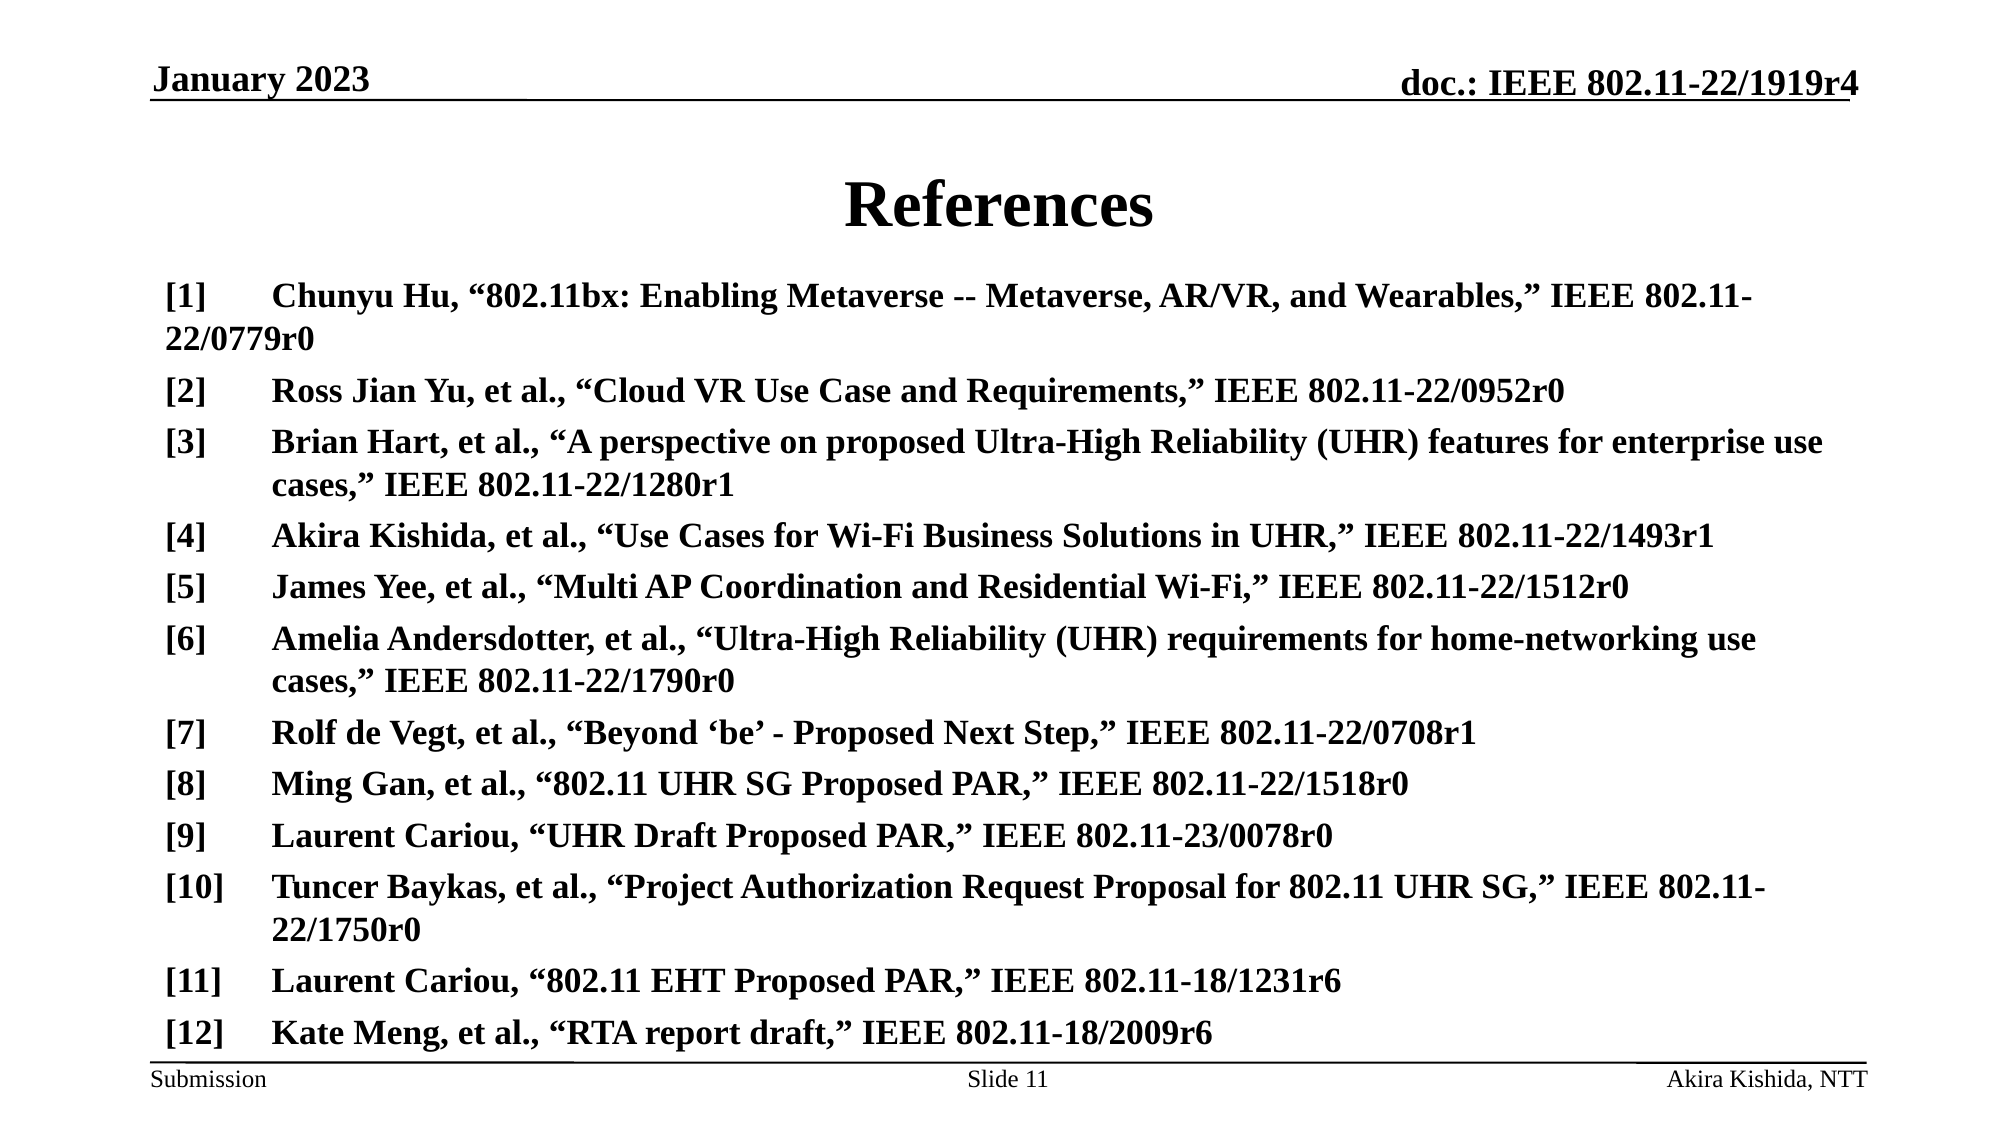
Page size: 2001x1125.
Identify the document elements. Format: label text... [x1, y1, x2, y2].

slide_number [152, 54, 563, 100]
footer Akira Kishida, NTT [1171, 1061, 1869, 1093]
slide_number Slide 11 [950, 1061, 1067, 1123]
title References [149, 112, 1850, 264]
list [1] Chunyu Hu, “802.11bx: Enabling Metaverse -- Metaverse, AR/VR, and Wearables,” IEEE 802.11- 22/0779r0 [2] Ross Jian Yu, et al., “Cloud VR Use Case and Requirements,” IEEE 802.11-22/0952r0 [3] Brian Hart, et al., “A perspective on proposed Ultra-High Reliability (UHR) features for enterprise use cases,” IEEE 802.11-22/1280r1 [4] Akira Kishida, et al., “Use Cases for Wi-Fi Business Solutions in UHR,” IEEE 802.11-22/1493r1 [5] James Yee, et al., “Multi AP Coordination and Residential Wi-Fi,” IEEE 802.11-22/1512r0 [6] Amelia Andersdotter, et al., “Ultra-High Reliability (UHR) requirements for home-networking use cases,” IEEE 802.11-22/1790r0 [7] Rolf de Vegt, et al., “Beyond ‘be’ - Proposed Next Step,” IEEE 802.11-22/0708r1 [8] Ming Gan, et al., “802.11 UHR SG Proposed PAR,” IEEE 802.11-22/1518r0 [9] Laurent Cariou, “UHR Draft Proposed PAR,” IEEE 802.11-23/0078r0 [10] Tuncer Baykas, et al., “Project Authorization Request Proposal for 802.11 UHR SG,” IEEE 802.11- 22/1750r0 [11] Laurent Cariou, “802.11 EHT Proposed PAR,” IEEE 802.11-18/1231r6 [12] Kate Meng, et al., “RTA report draft,” IEEE 802.11-18/2009r6 [149, 264, 1850, 1061]
